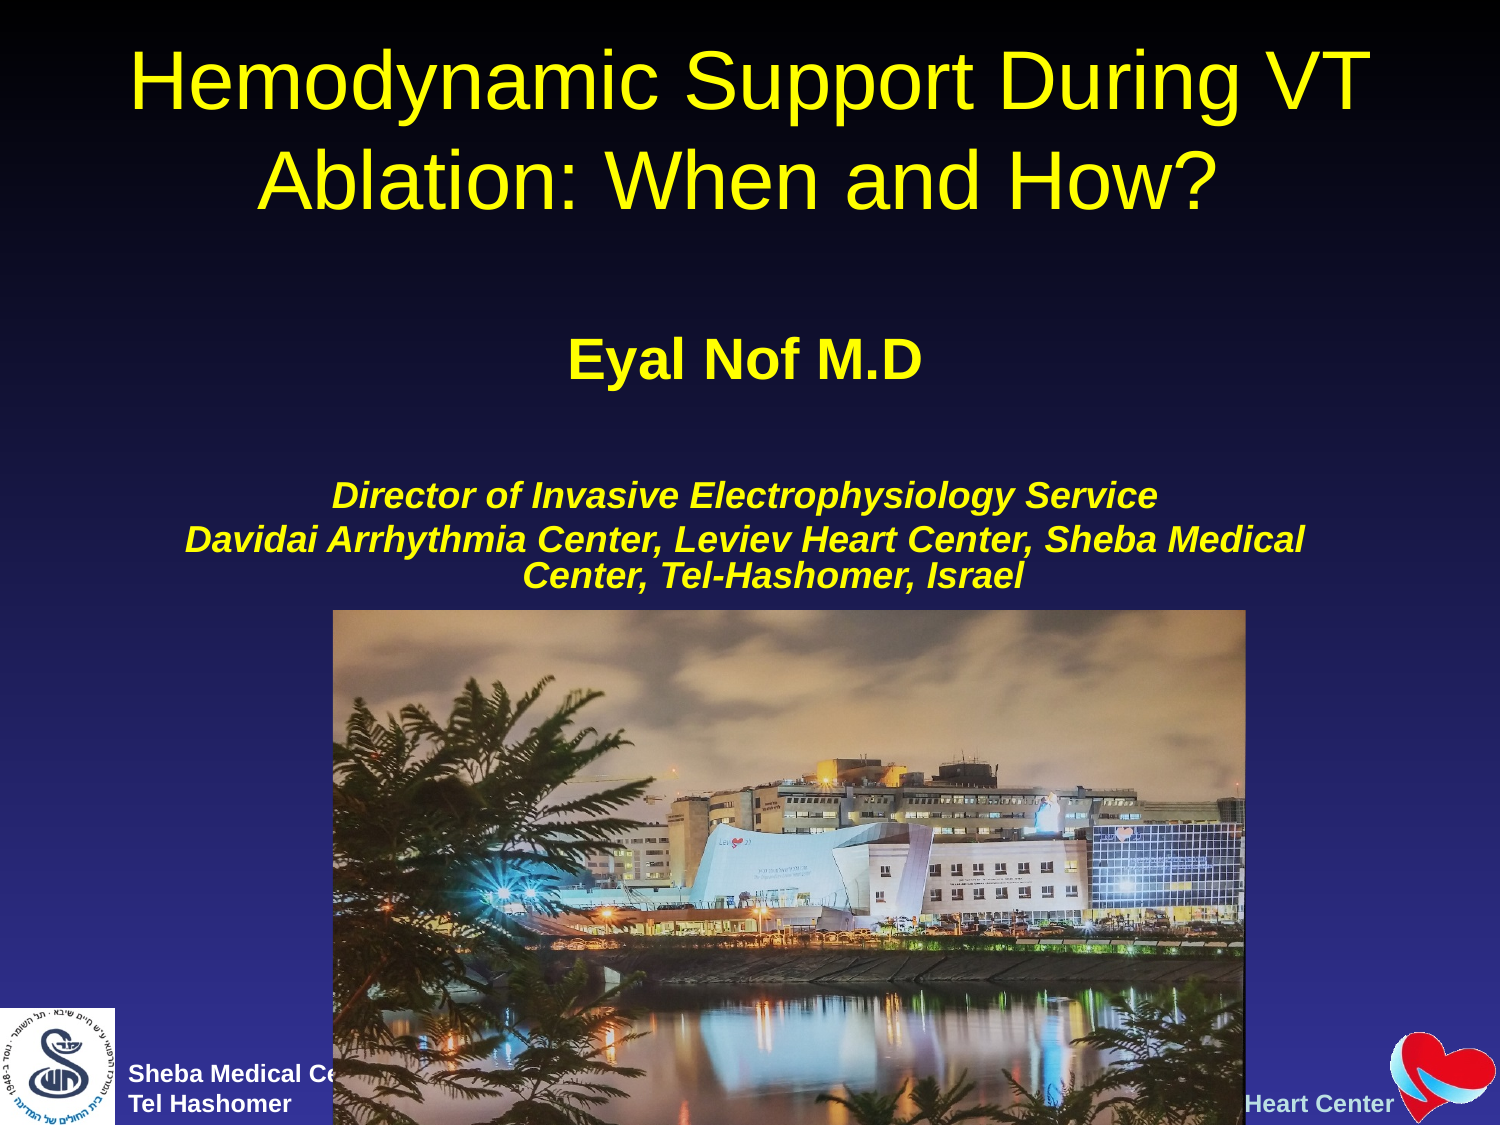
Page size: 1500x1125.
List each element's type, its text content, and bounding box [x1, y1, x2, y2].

text_box Eyal Nof M.D Director of Invasive Electrophysiology Service Davidai Arrhythmia Center, Leviev Heart Center, Sheba Medical Center, Tel-Hashomer, Israel [164, 231, 1327, 582]
picture [332, 610, 1246, 1125]
picture [0, 1008, 115, 1125]
picture [1387, 1025, 1500, 1125]
text_box Hemodynamic Support During VT Ablation: When and How? [112, 19, 1388, 261]
